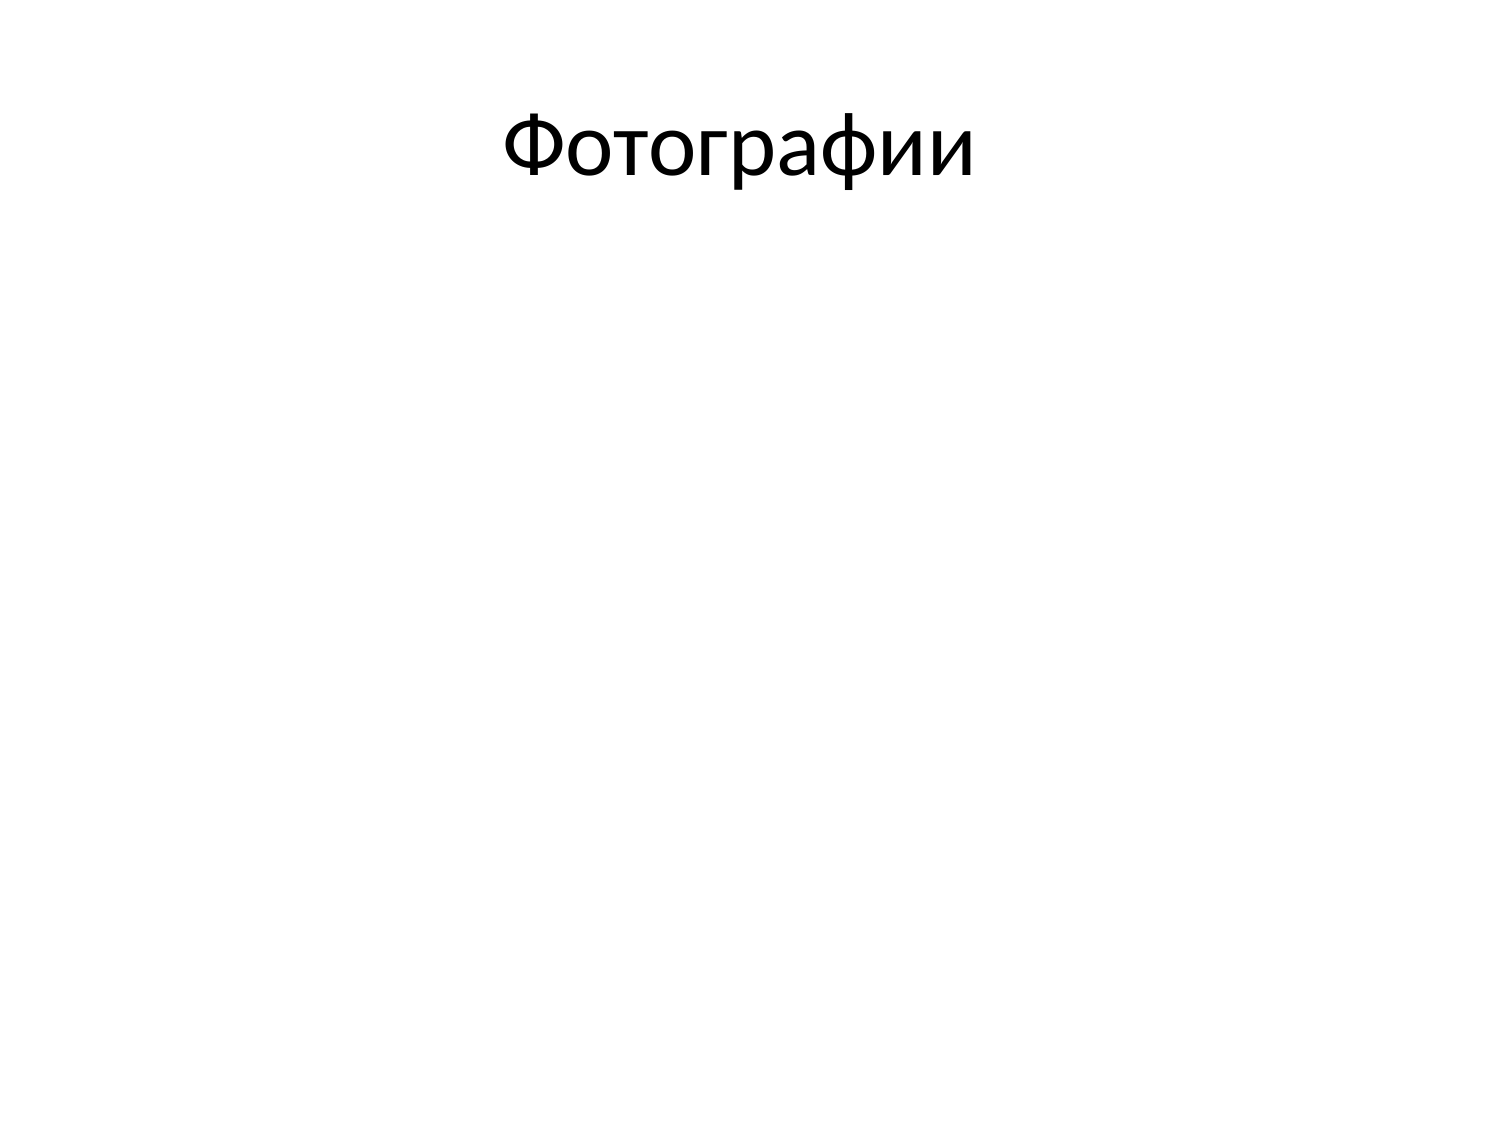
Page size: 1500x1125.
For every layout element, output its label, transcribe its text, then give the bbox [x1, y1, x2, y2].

title Фотографии [75, 45, 1425, 233]
